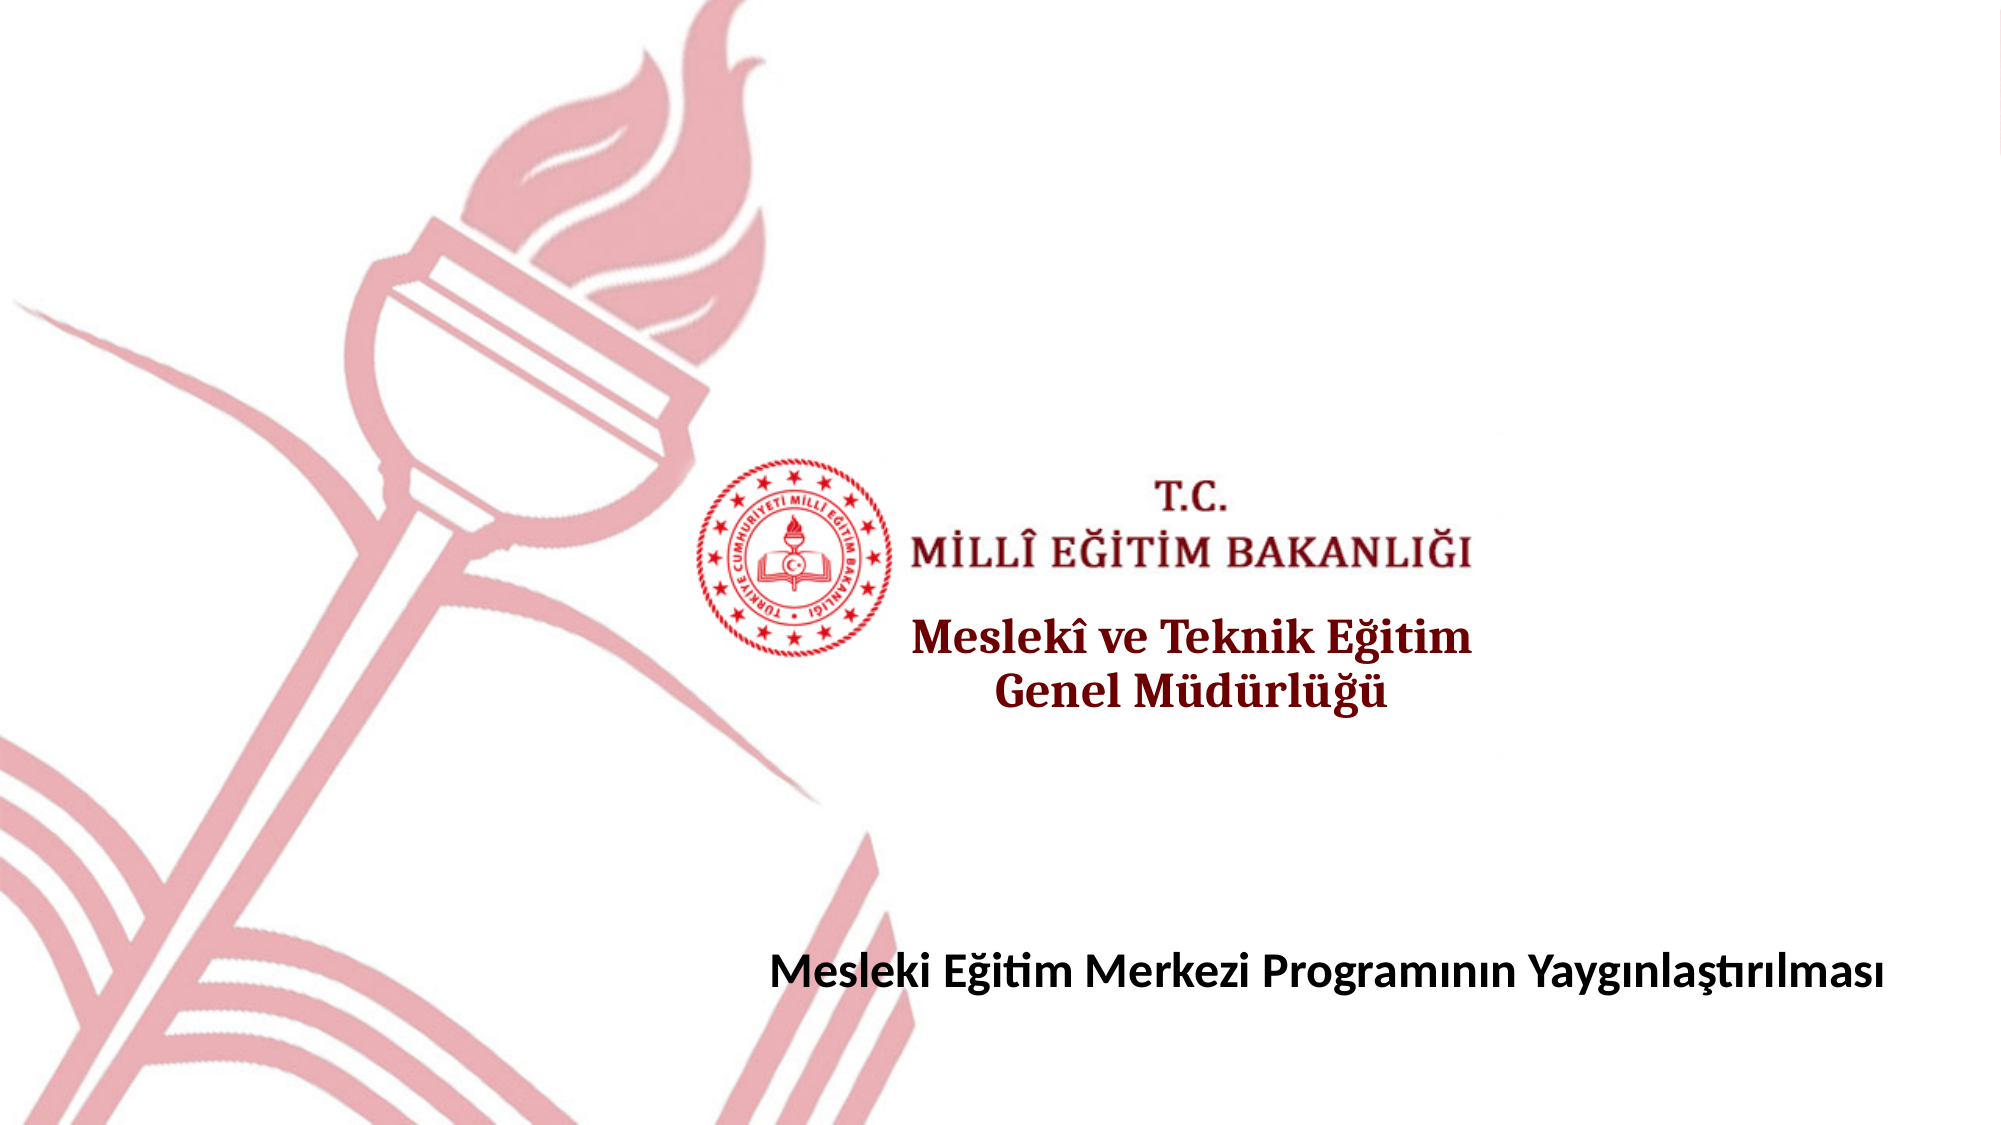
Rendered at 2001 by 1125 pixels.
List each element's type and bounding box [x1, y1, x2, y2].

text_box [0, 0, 2000, 1125]
